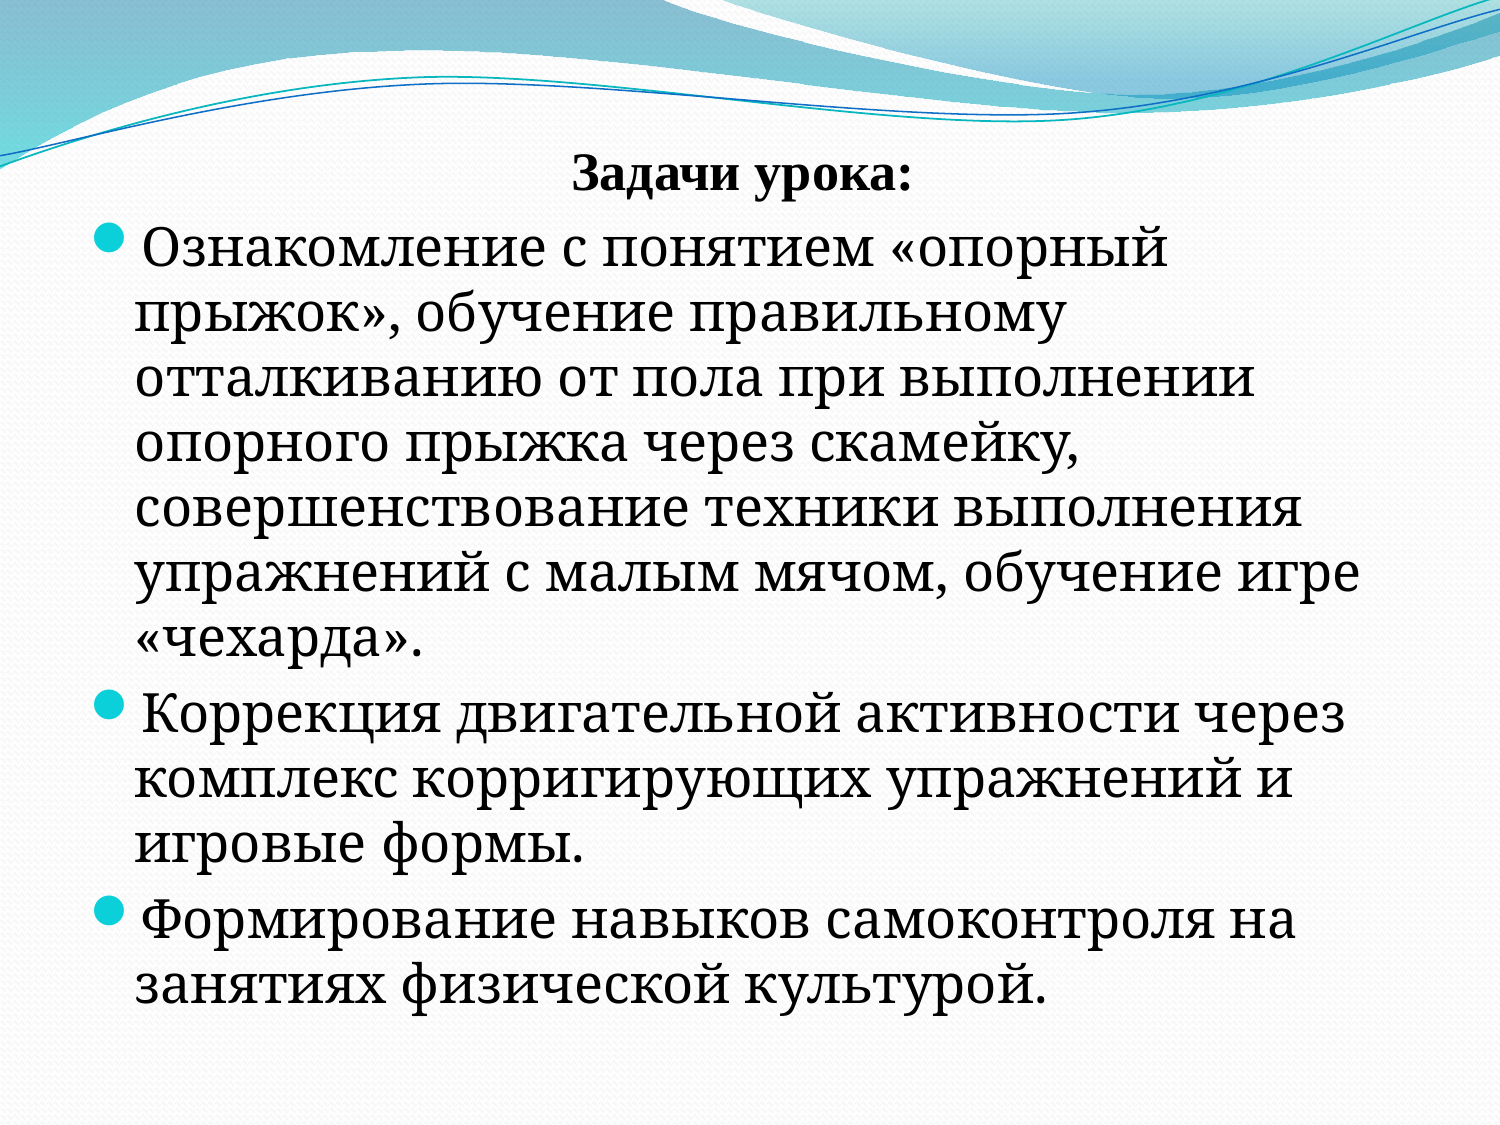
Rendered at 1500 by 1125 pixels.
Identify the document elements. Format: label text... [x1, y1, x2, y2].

list Задачи урока: Ознакомление с понятием «опорный прыжок», обучение правильному отталкиванию от пола при выполнении опорного прыжка через скамейку, совершенствование техники выполнения упражнений с малым мячом, обучение игре «чехарда». Коррекция двигательной активности через комплекс корригирующих упражнений и игровые формы. Формирование навыков самоконтроля на занятиях физической культурой. [75, 128, 1425, 1038]
